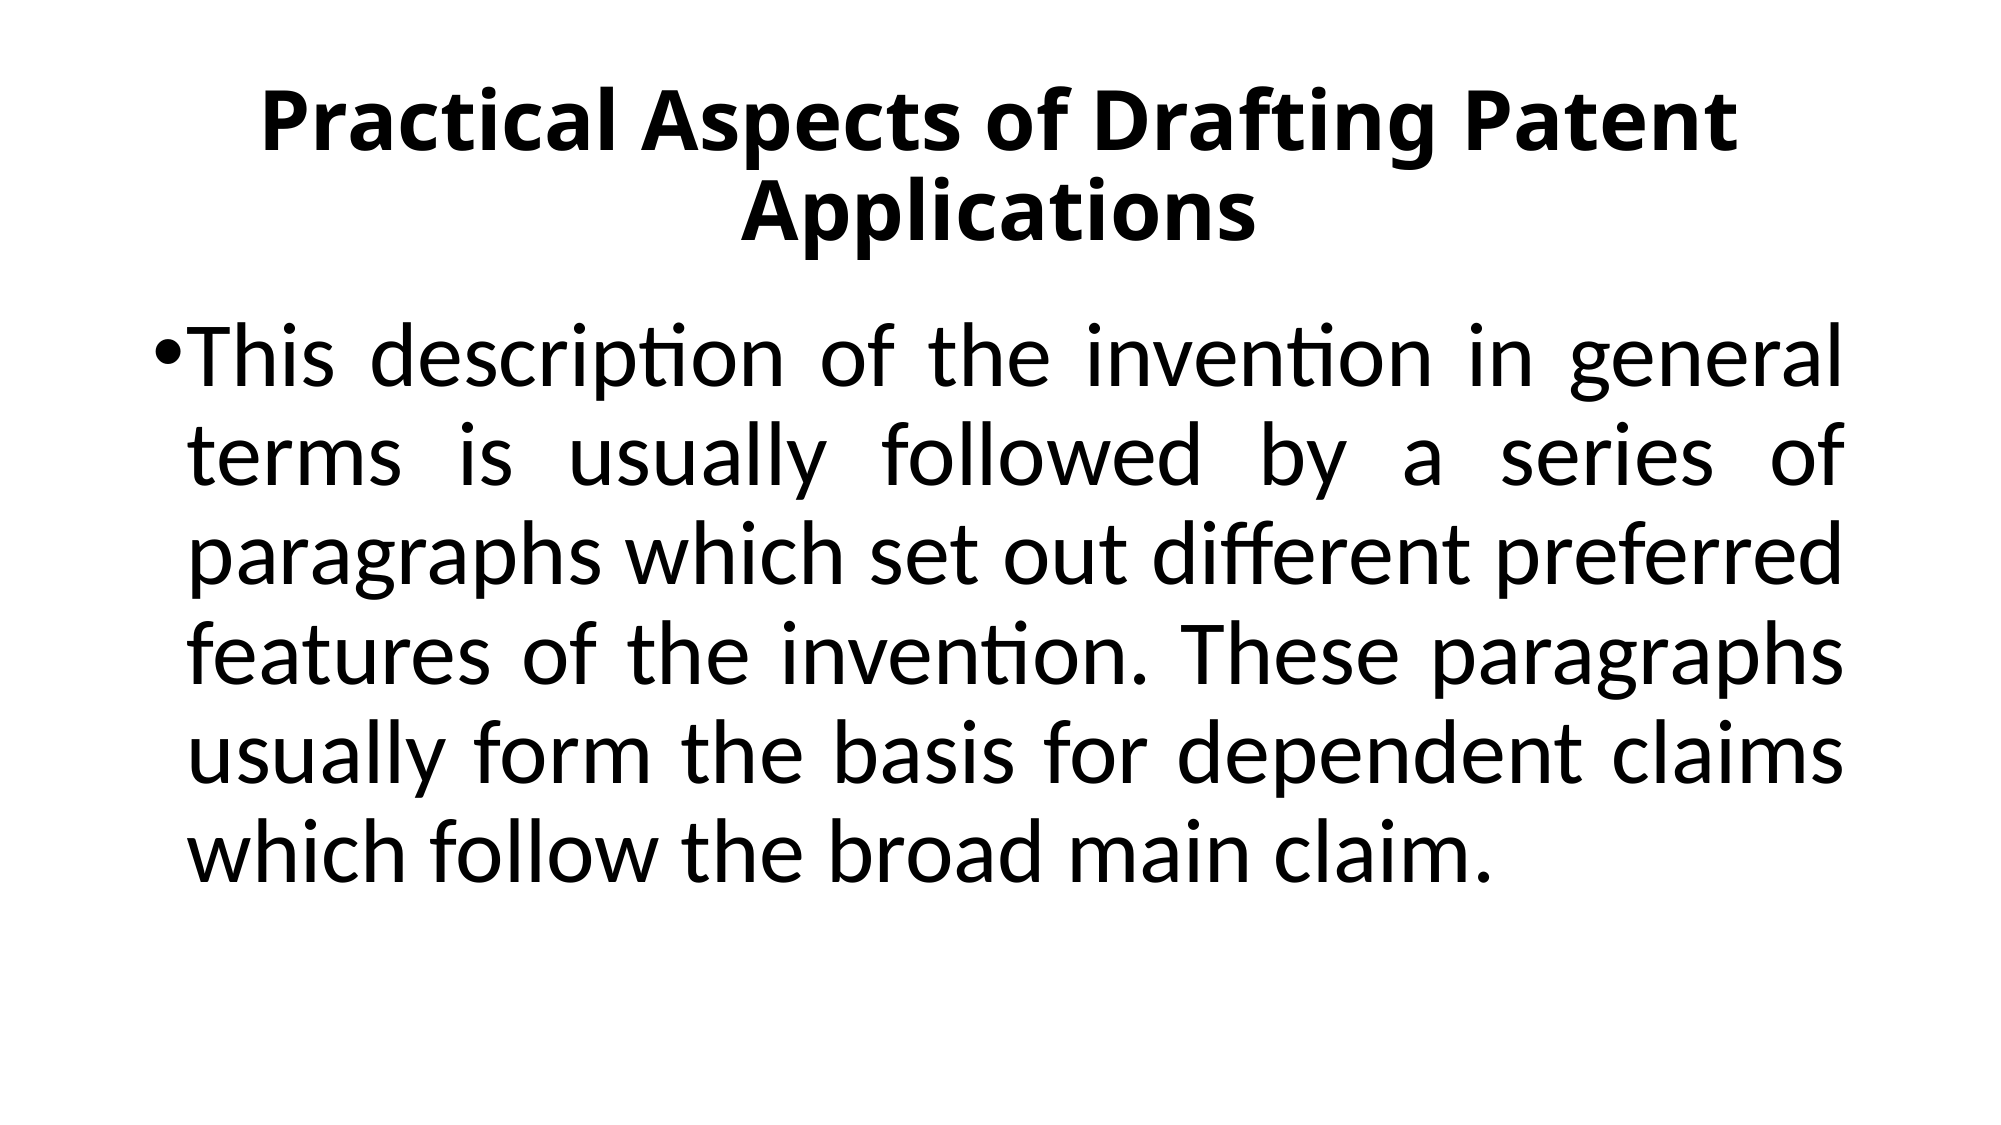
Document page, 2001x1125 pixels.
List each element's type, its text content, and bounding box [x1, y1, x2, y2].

list This description of the invention in general terms is usually followed by a series of paragraphs which set out different preferred features of the invention. These paragraphs usually form the basis for dependent claims which follow the broad main claim. [137, 299, 1863, 1014]
title Practical Aspects of Drafting Patent Applications [137, 59, 1863, 278]
